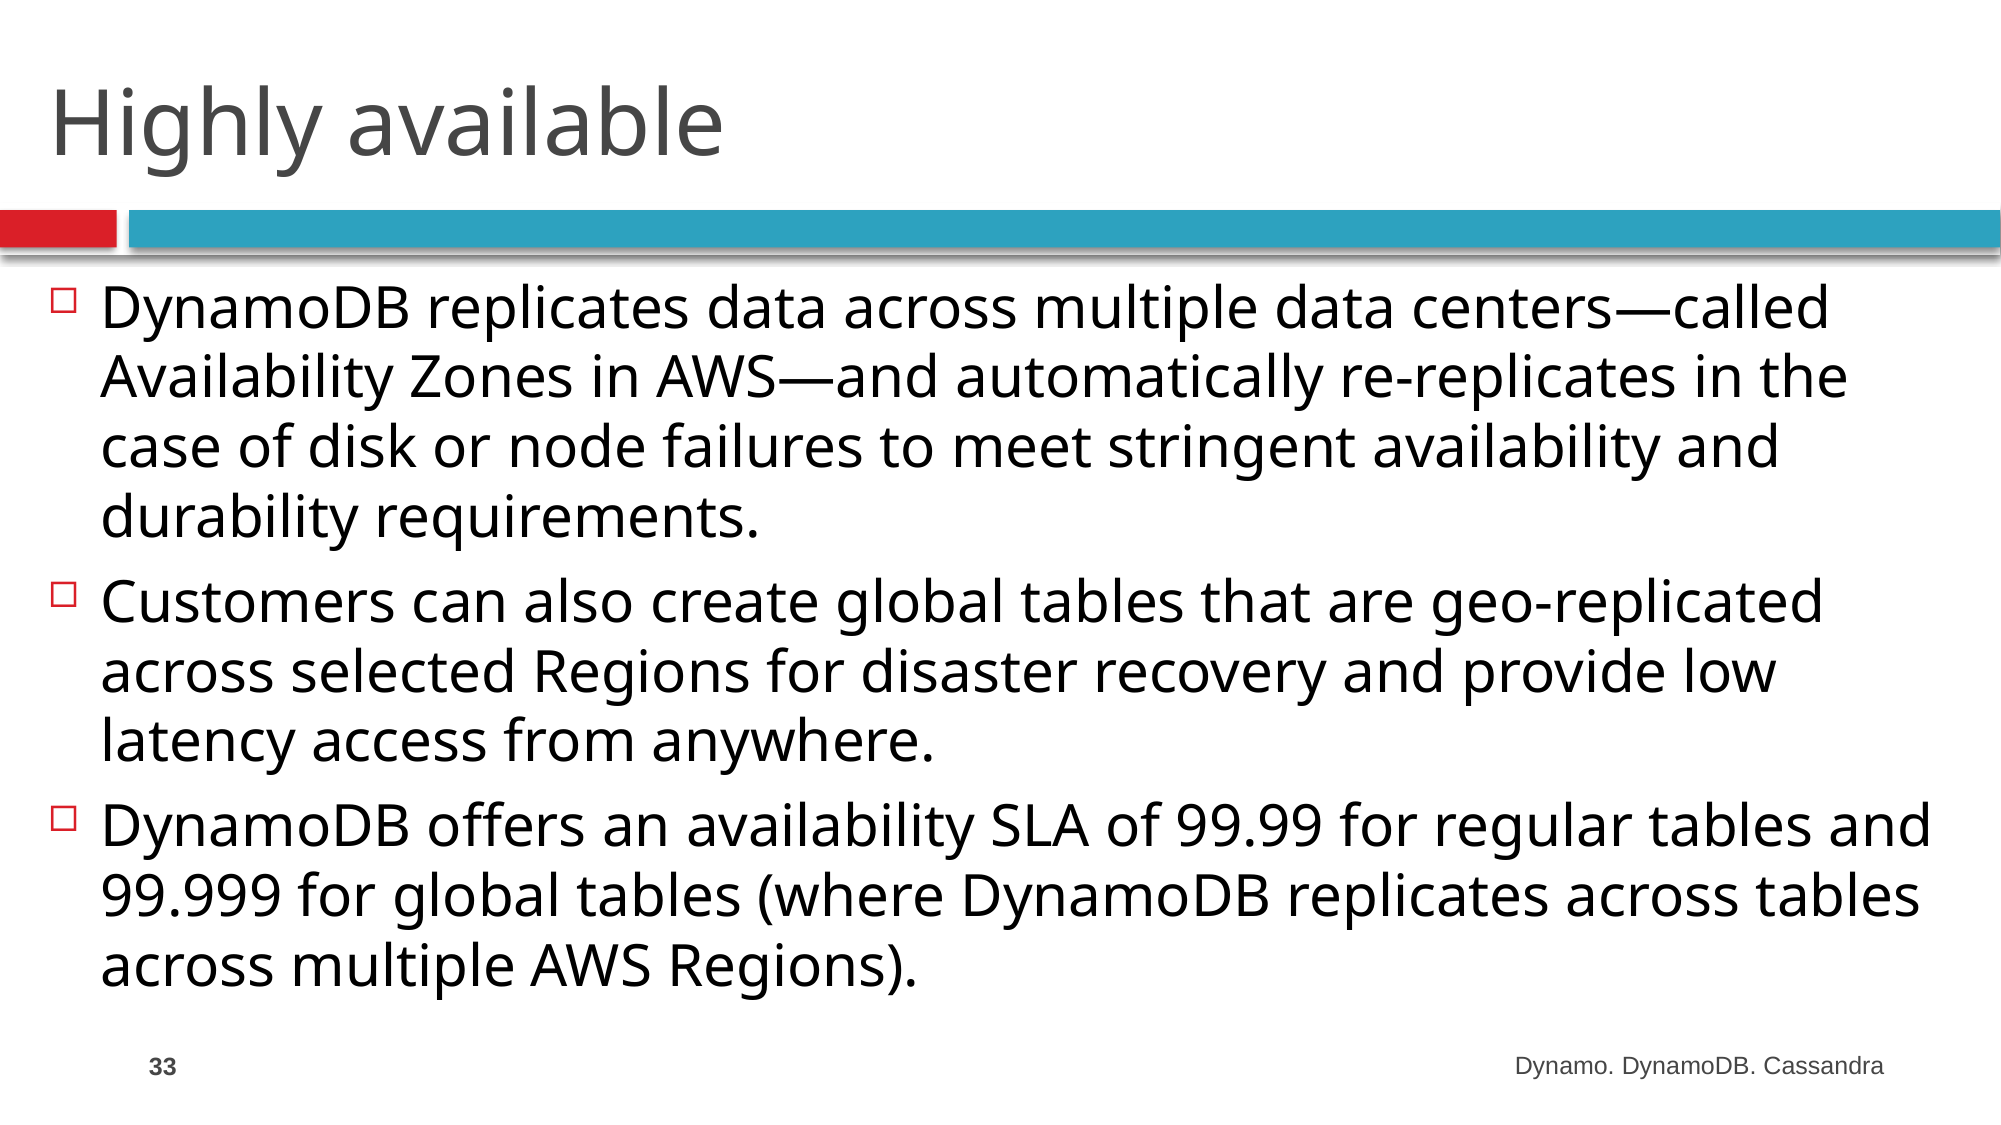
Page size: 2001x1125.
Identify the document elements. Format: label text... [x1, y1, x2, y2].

slide_number 33 [134, 1042, 568, 1103]
title Highly available [33, 37, 1967, 200]
list DynamoDB replicates data across multiple data centers—called Availability Zones in AWS—and automatically re-replicates in the case of disk or node failures to meet stringent availability and durability requirements. Customers can also create global tables that are geo-replicated across selected Regions for disaster recovery and provide low latency access from anywhere. DynamoDB offers an availability SLA of 99.99 for regular tables and 99.999 for global tables (where DynamoDB replicates across tables across multiple AWS Regions). [33, 262, 1967, 1100]
footer Dynamo. DynamoDB. Cassandra [1133, 1042, 1900, 1103]
